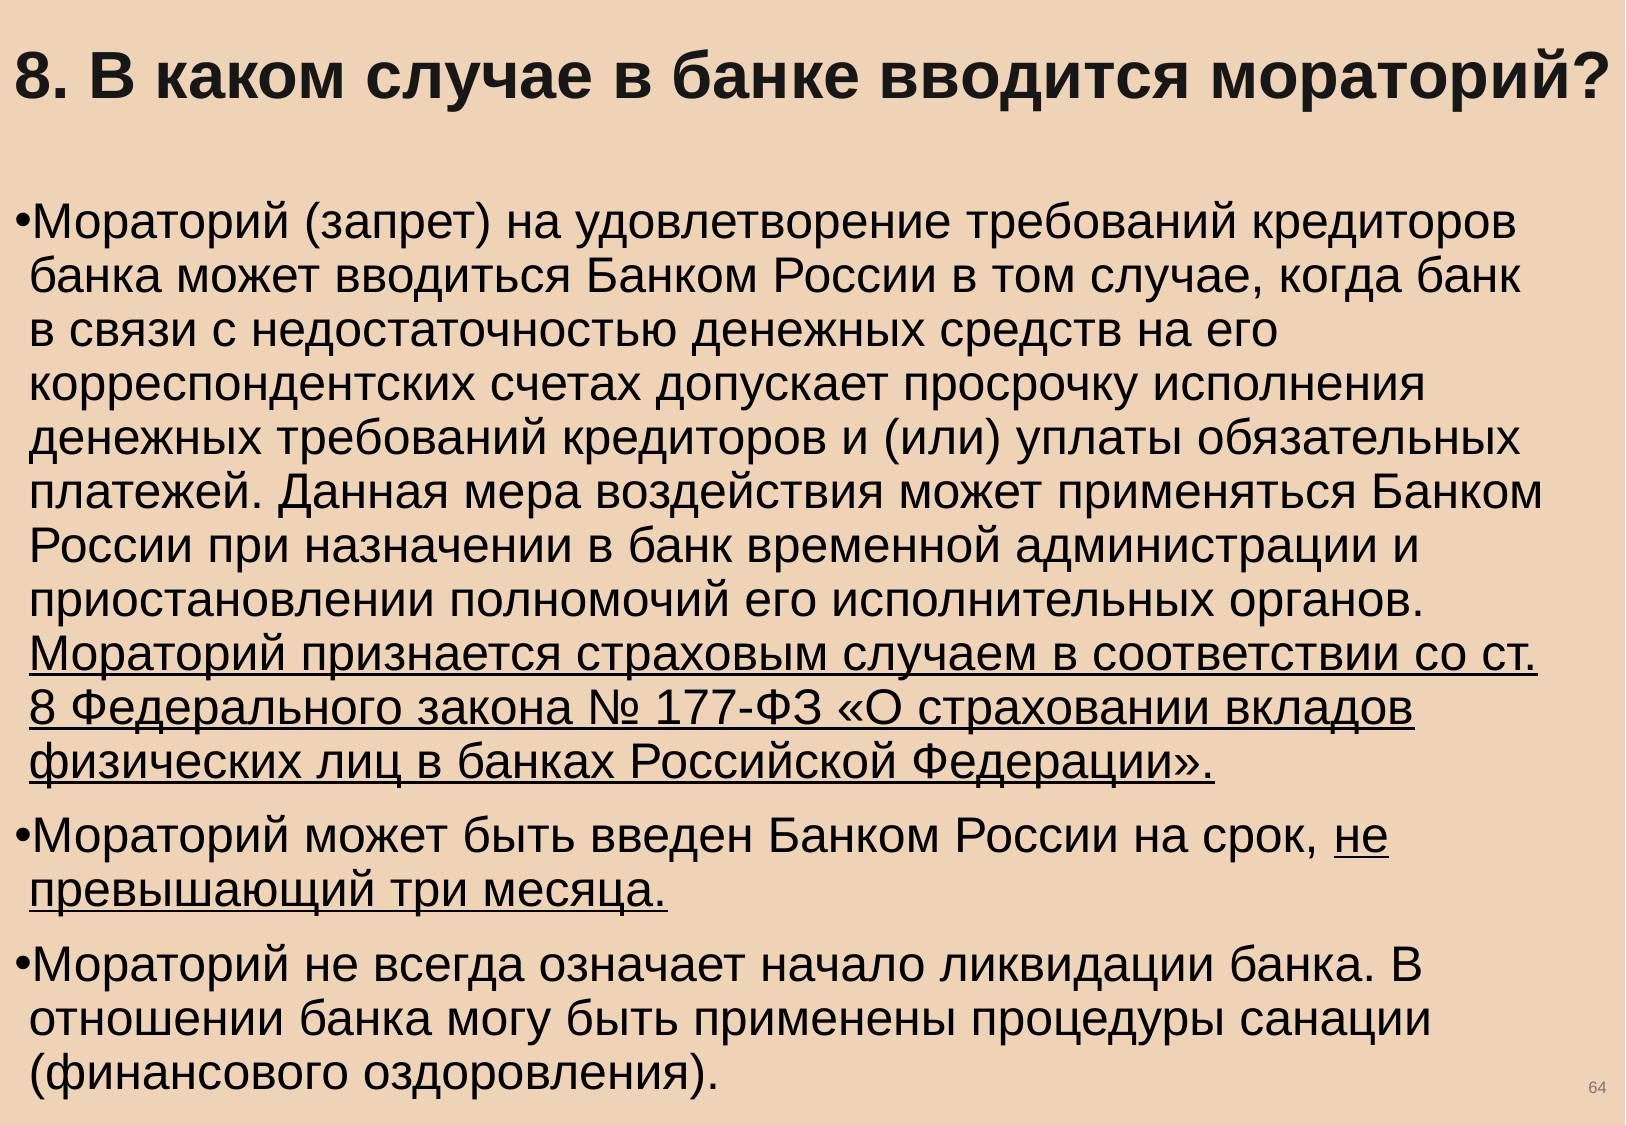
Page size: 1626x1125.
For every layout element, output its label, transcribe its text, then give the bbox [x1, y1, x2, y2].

title 8. В каком случае в банке вводится мораторий? [14, 4, 1625, 150]
slide_number 64 [1542, 1047, 1607, 1125]
list Мораторий (запрет) на удовлетворение требований кредиторов банка может вводиться Банком России в том случае, когда банк в связи с недостаточностью денежных средств на его корреспондентских счетах допускает просрочку исполнения денежных требований кредиторов и (или) уплаты обязательных платежей. Данная мера воздействия может применяться Банком России при назначении в банк временной администрации и приостановлении полномочий его исполнительных органов. Мораторий признается страховым случаем в соответствии со ст. 8 Федерального закона № 177-ФЗ «О страховании вкладов физических лиц в банках Российской Федерации». Мораторий может быть введен Банком России на срок, не превышающий три месяца. Мораторий не всегда означает начало ликвидации банка. В отношении банка могу быть применены процедуры санации (финансового оздоровления). [14, 136, 1561, 988]
